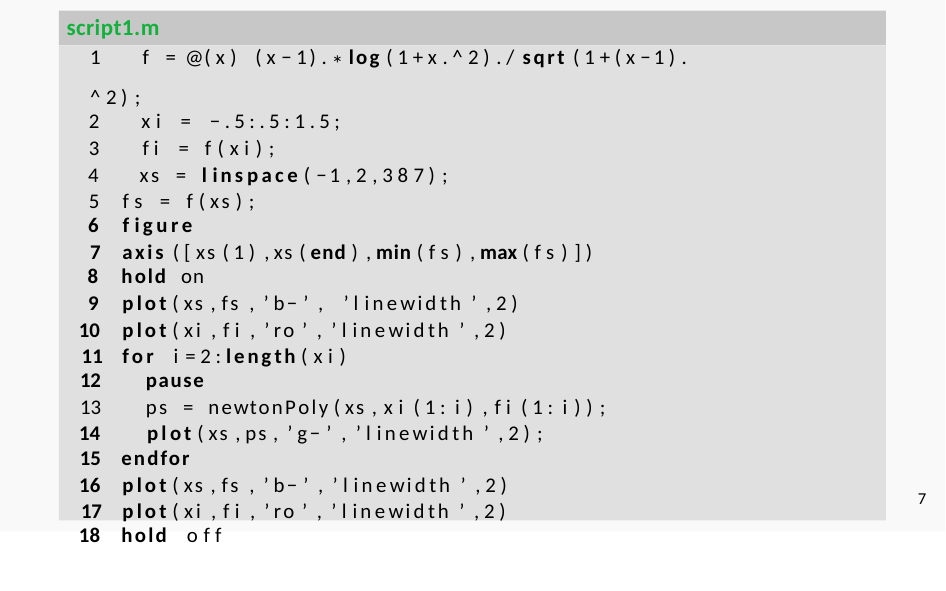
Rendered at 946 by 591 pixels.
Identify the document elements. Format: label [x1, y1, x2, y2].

title [64, 10, 163, 45]
text_box [58, 10, 886, 548]
text_box [915, 486, 928, 509]
